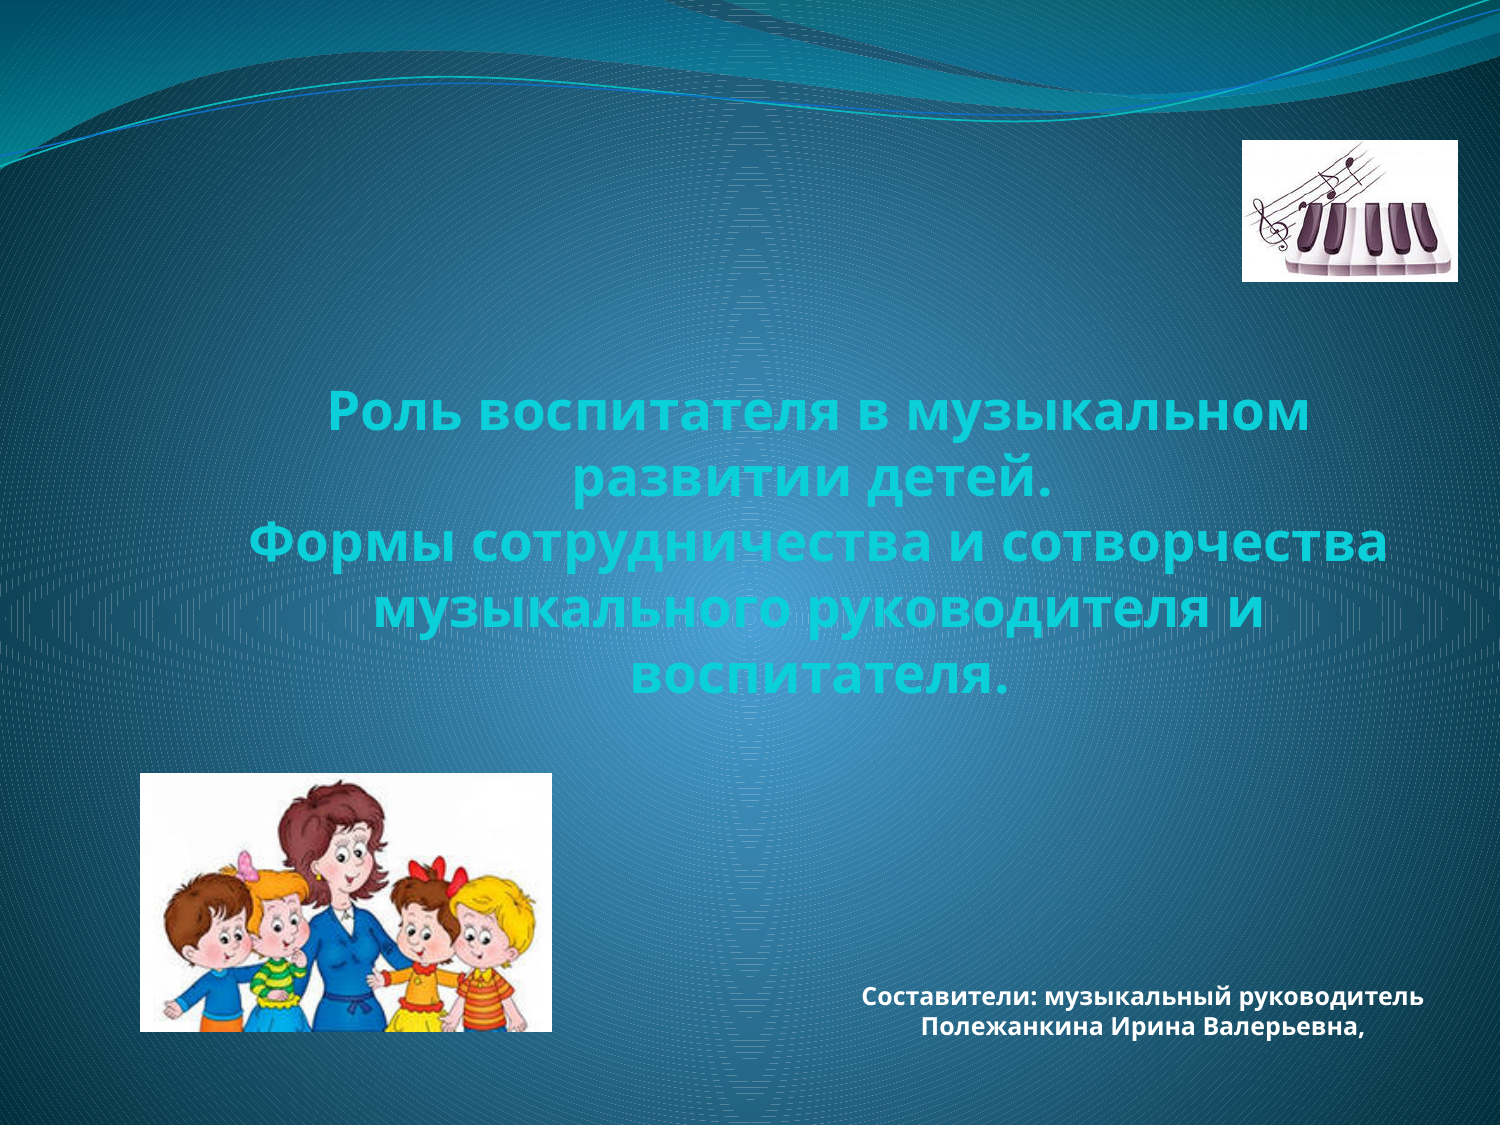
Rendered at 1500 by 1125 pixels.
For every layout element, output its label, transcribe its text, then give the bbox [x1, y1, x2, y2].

picture [140, 773, 552, 1032]
subtitle Составители: музыкальный руководитель Полежанкина Ирина Валерьевна, [820, 972, 1477, 1090]
picture [1241, 140, 1458, 282]
title Роль воспитателя в музыкальном развитии детей. Формы сотрудничества и сотворчества музыкального руководителя и воспитателя. [183, 373, 1459, 705]
